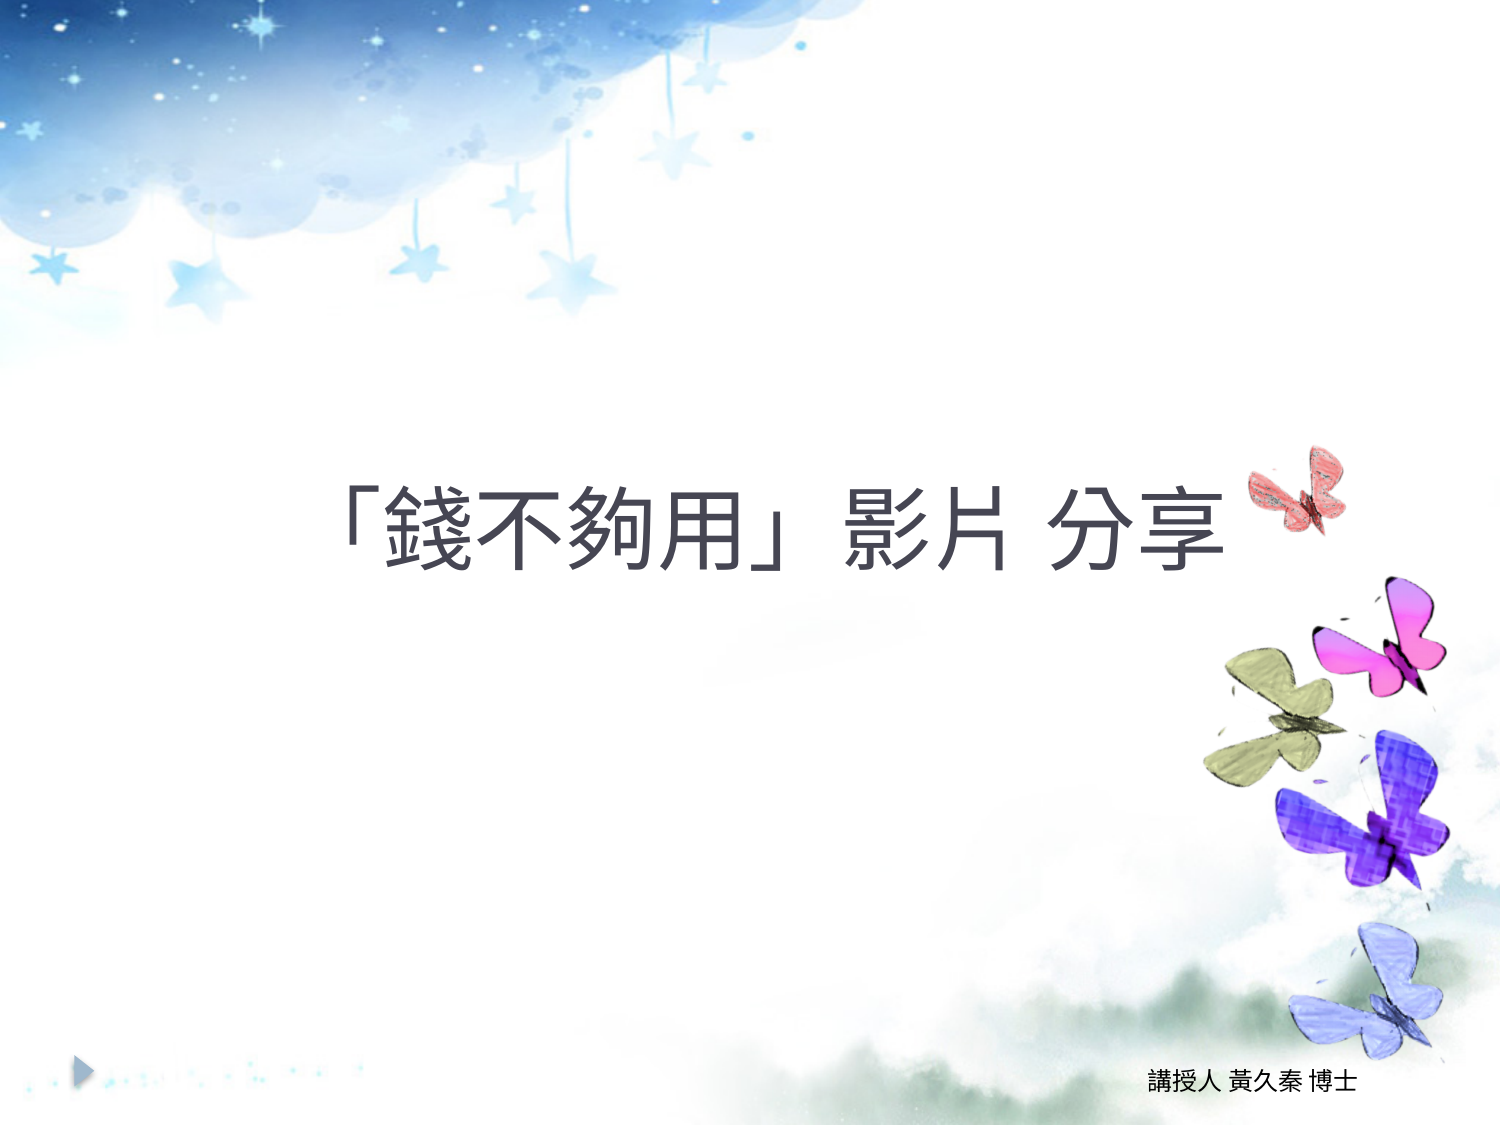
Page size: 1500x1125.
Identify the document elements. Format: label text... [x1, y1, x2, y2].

title 「錢不夠用」影片 分享 [239, 383, 1300, 590]
picture [0, 0, 1500, 1125]
